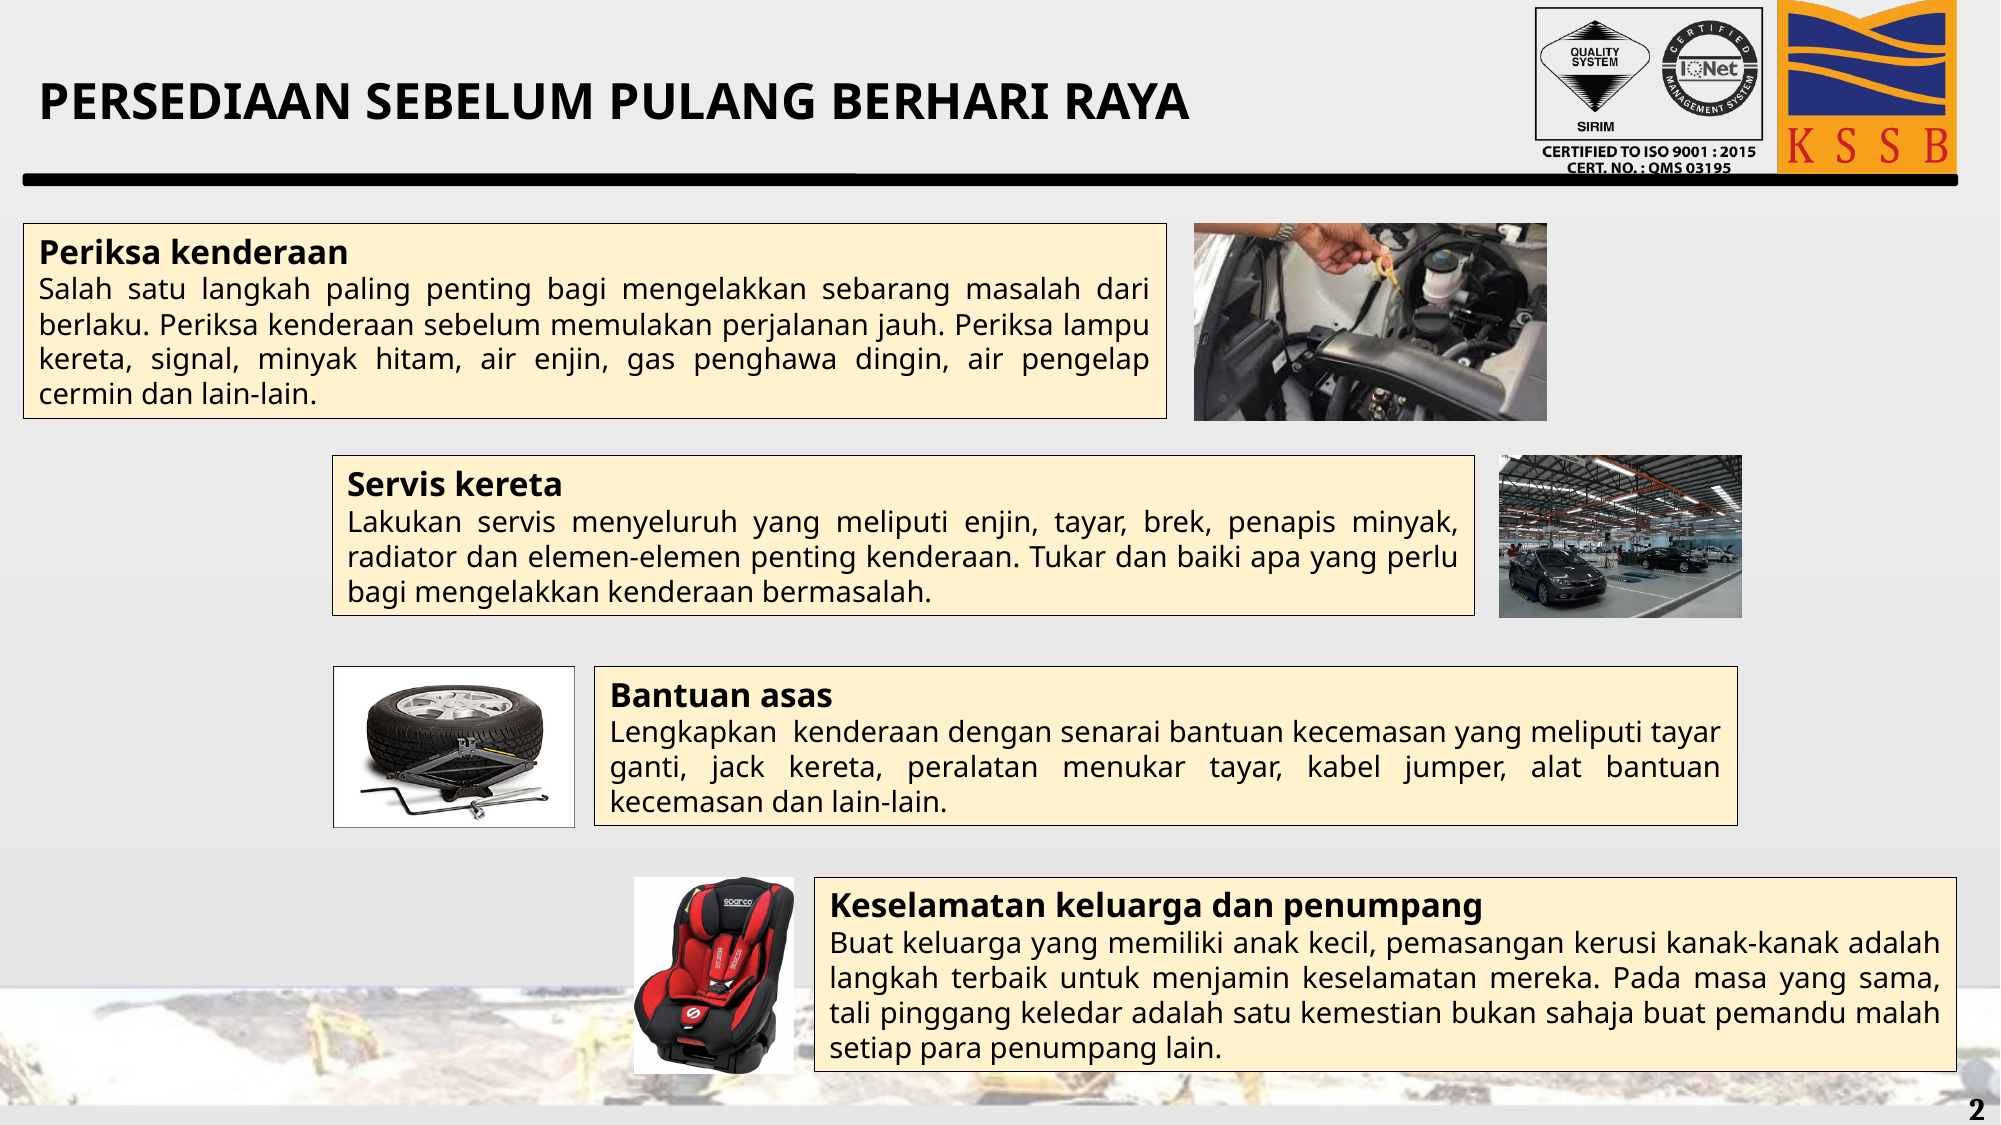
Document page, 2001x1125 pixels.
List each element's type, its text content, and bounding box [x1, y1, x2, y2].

text_box Periksa kenderaan Salah satu langkah paling penting bagi mengelakkan sebarang masalah dari berlaku. Periksa kenderaan sebelum memulakan perjalanan jauh. Periksa lampu kereta, signal, minyak hitam, air enjin, gas penghawa dingin, air pengelap cermin dan lain-lain. [23, 223, 1167, 419]
text_box Keselamatan keluarga dan penumpang Buat keluarga yang memiliki anak kecil, pemasangan kerusi kanak-kanak adalah langkah terbaik untuk menjamin keselamatan mereka. Pada masa yang sama, tali pinggang keledar adalah satu kemestian bukan sahaja buat pemandu malah setiap para penumpang lain. [814, 877, 1957, 1072]
title PERSEDIAAN SEBELUM PULANG BERHARI RAYA [23, 21, 1530, 173]
picture [0, 0, 2001, 1125]
text_box [22, 173, 1530, 187]
text_box Bantuan asas Lengkapkan kenderaan dengan senarai bantuan kecemasan yang meliputi tayar ganti, jack kereta, peralatan menukar tayar, kabel jumper, alat bantuan kecemasan dan lain-lain. [594, 666, 1738, 826]
slide_number 2 [1935, 1077, 2000, 1125]
text_box Servis kereta Lakukan servis menyeluruh yang meliputi enjin, tayar, brek, penapis minyak, radiator dan elemen-elemen penting kenderaan. Tukar dan baiki apa yang perlu bagi mengelakkan kenderaan bermasalah. [332, 455, 1475, 616]
